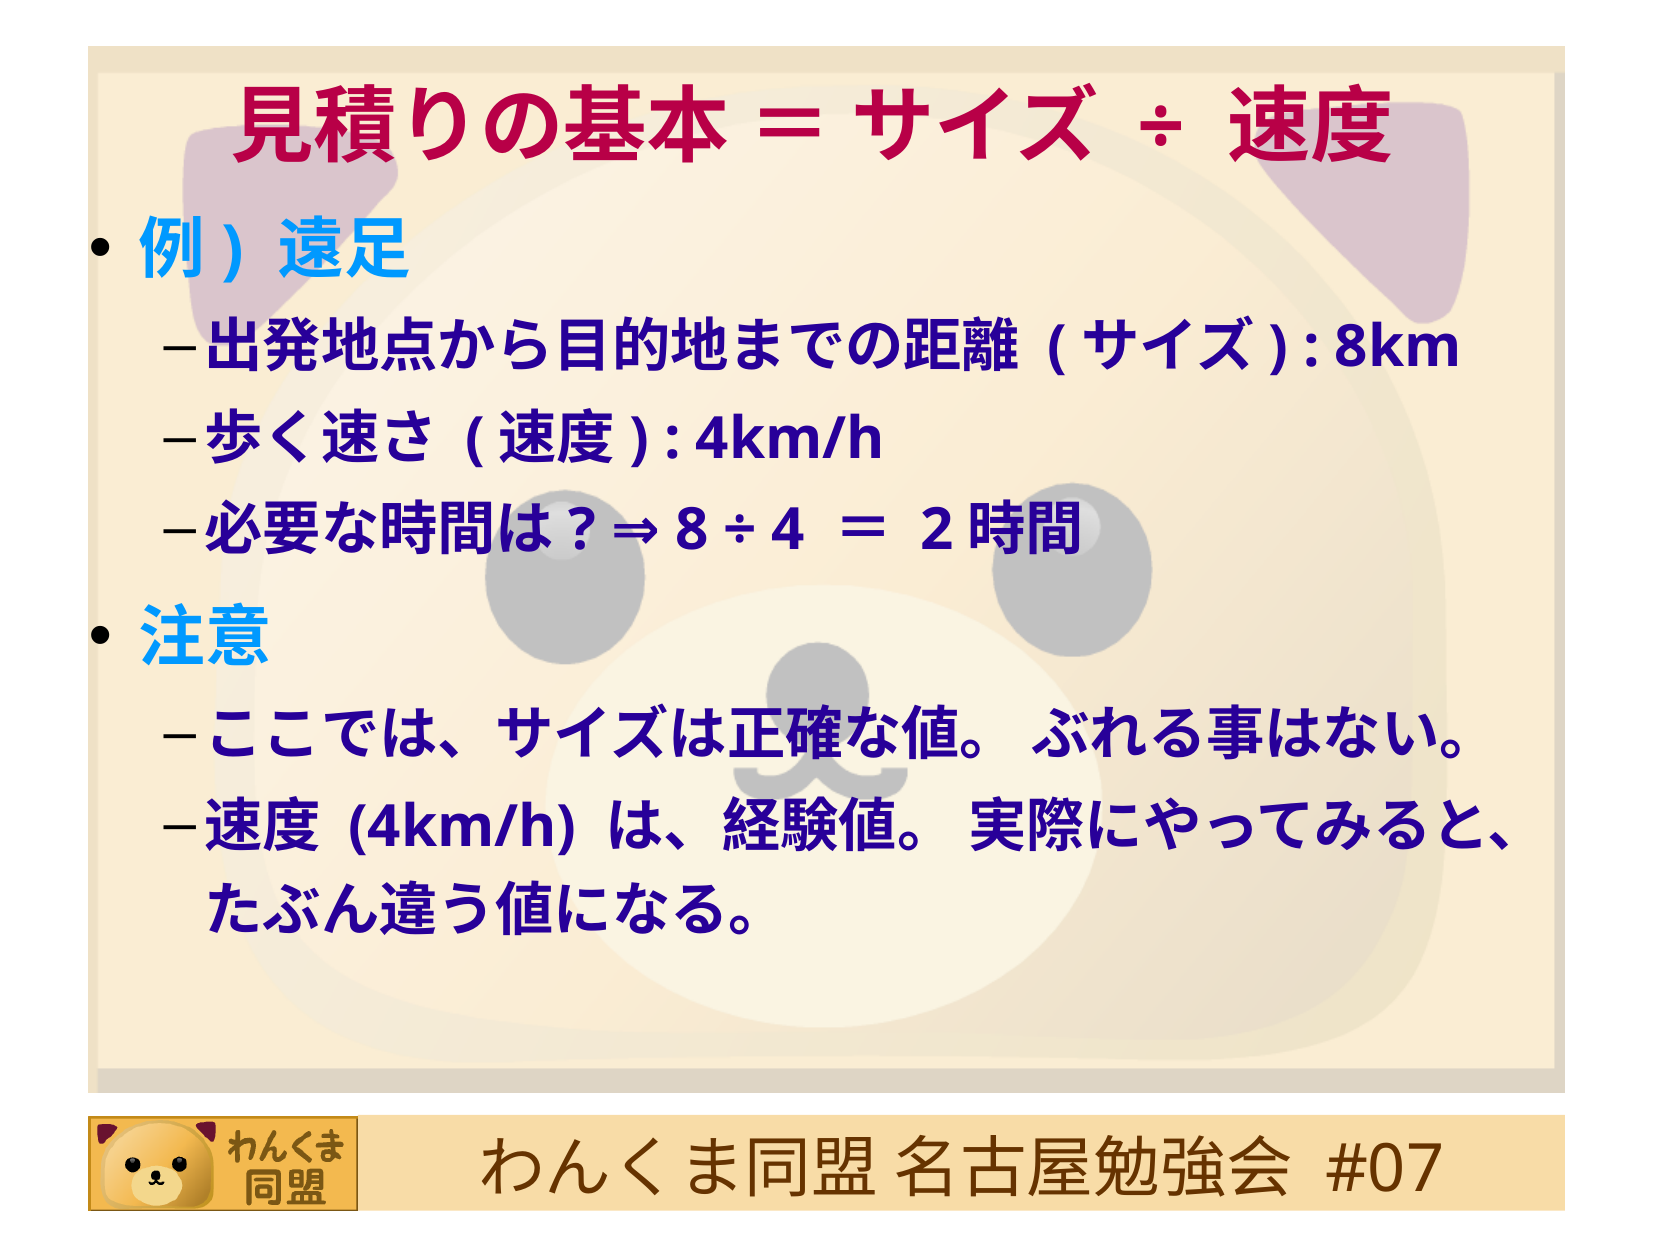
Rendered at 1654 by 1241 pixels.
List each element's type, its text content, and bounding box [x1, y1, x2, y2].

picture [88, 1127, 358, 1211]
picture [1560, 46, 1565, 1093]
list 例) 遠足 出発地点から目的地までの距離 (サイズ) : 8km 歩く速さ (速度) : 4km/h 必要な時間は? ⇒ 8 ÷ 4 ＝ 2時間 注意 ここでは、サイズは正確な値。 ぶれる事はない。 速度 (4km/h) は、経験値。 実際にやってみると、たぶん違う値になる。 [88, 190, 1560, 1127]
title 見積りの基本 ＝ サイズ ÷ 速度 [64, 0, 1560, 307]
